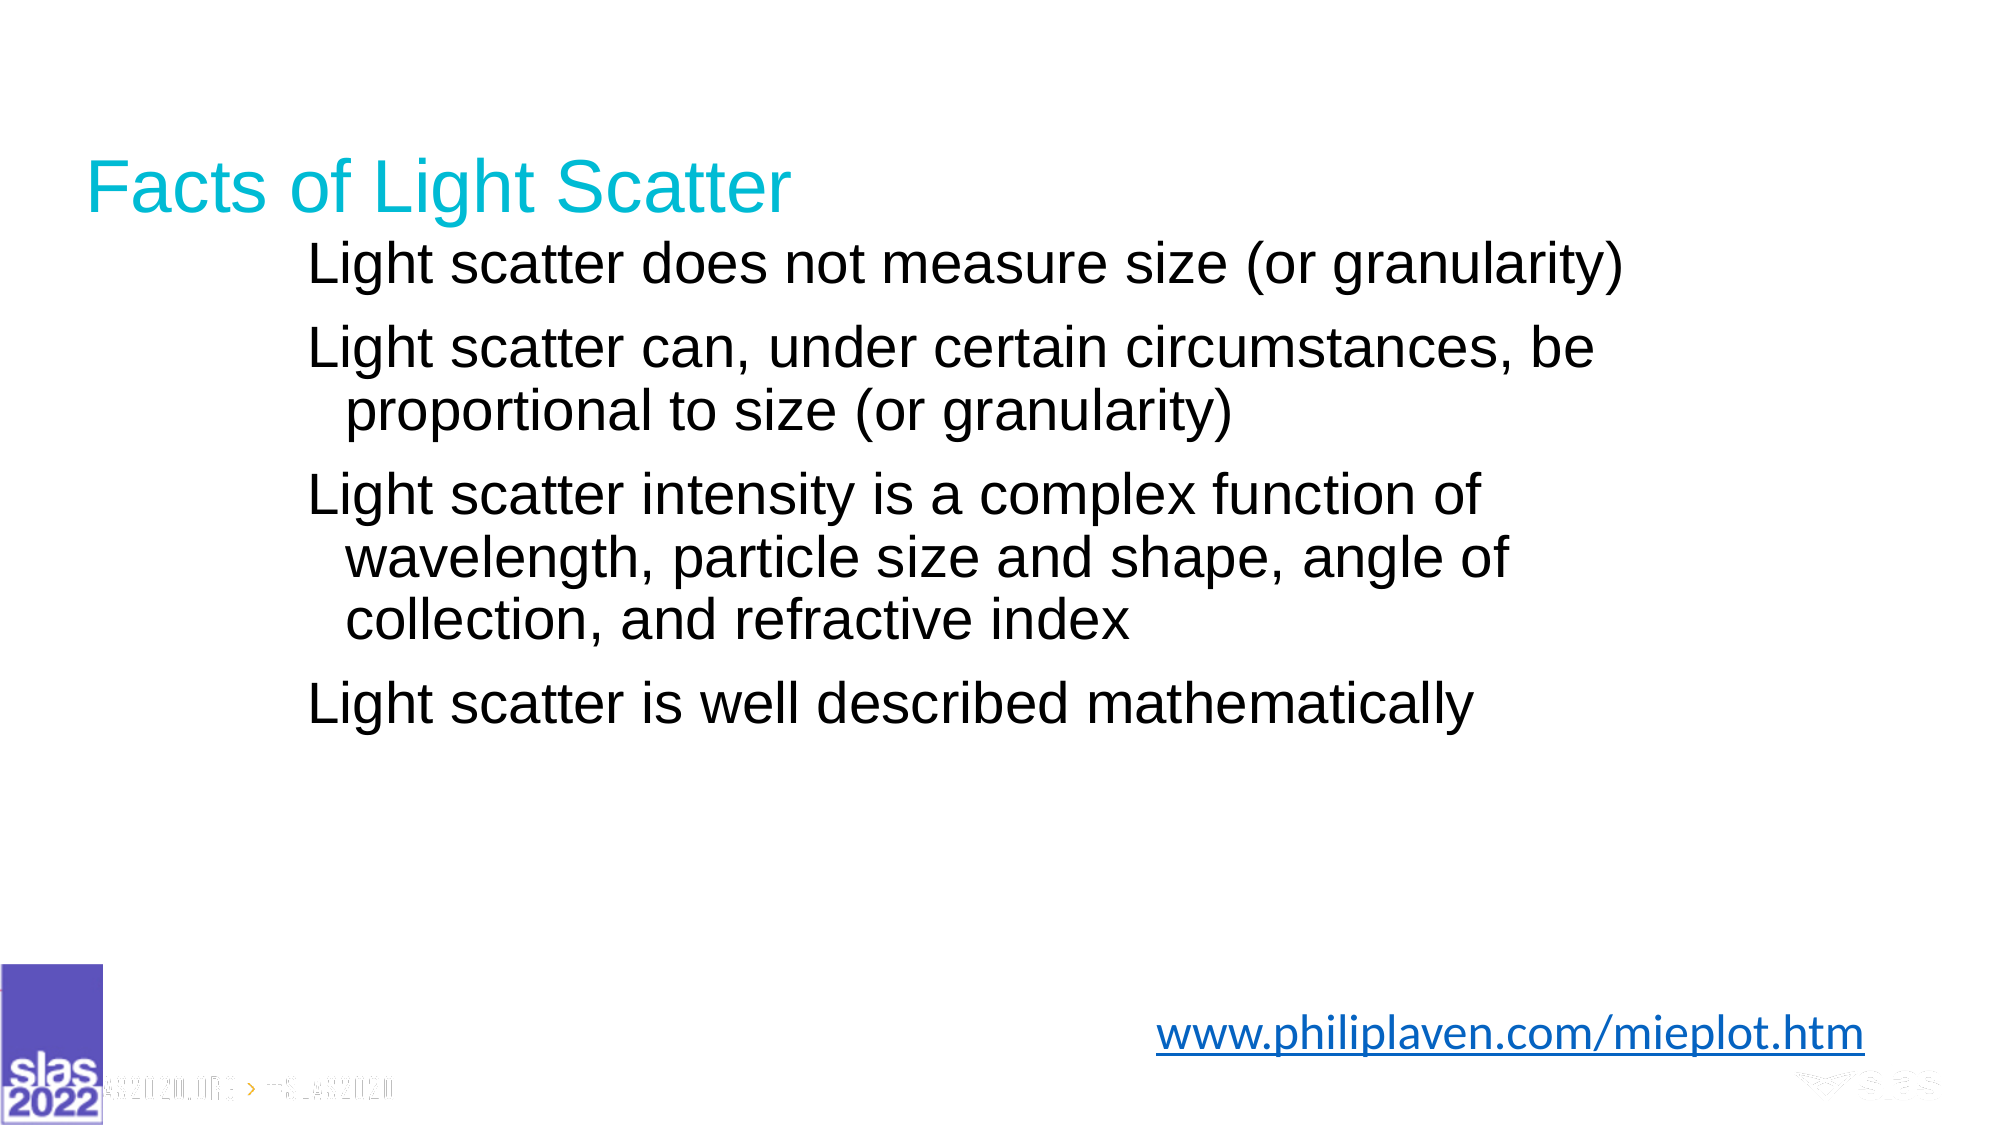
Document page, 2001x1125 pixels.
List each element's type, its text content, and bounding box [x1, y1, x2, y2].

picture [0, 963, 421, 1125]
text_box www.philiplaven.com/mieplot.htm [1141, 992, 1880, 1067]
title Facts of Light Scatter [70, 150, 1796, 226]
list Light scatter does not measure size (or granularity) Light scatter can, under certain circumstances, be proportional to size (or granularity) Light scatter intensity is a complex function of wavelength, particle size and shape, angle of collection, and refractive index Light scatter is well described mathematically [292, 225, 1707, 969]
picture [1794, 1063, 1942, 1102]
